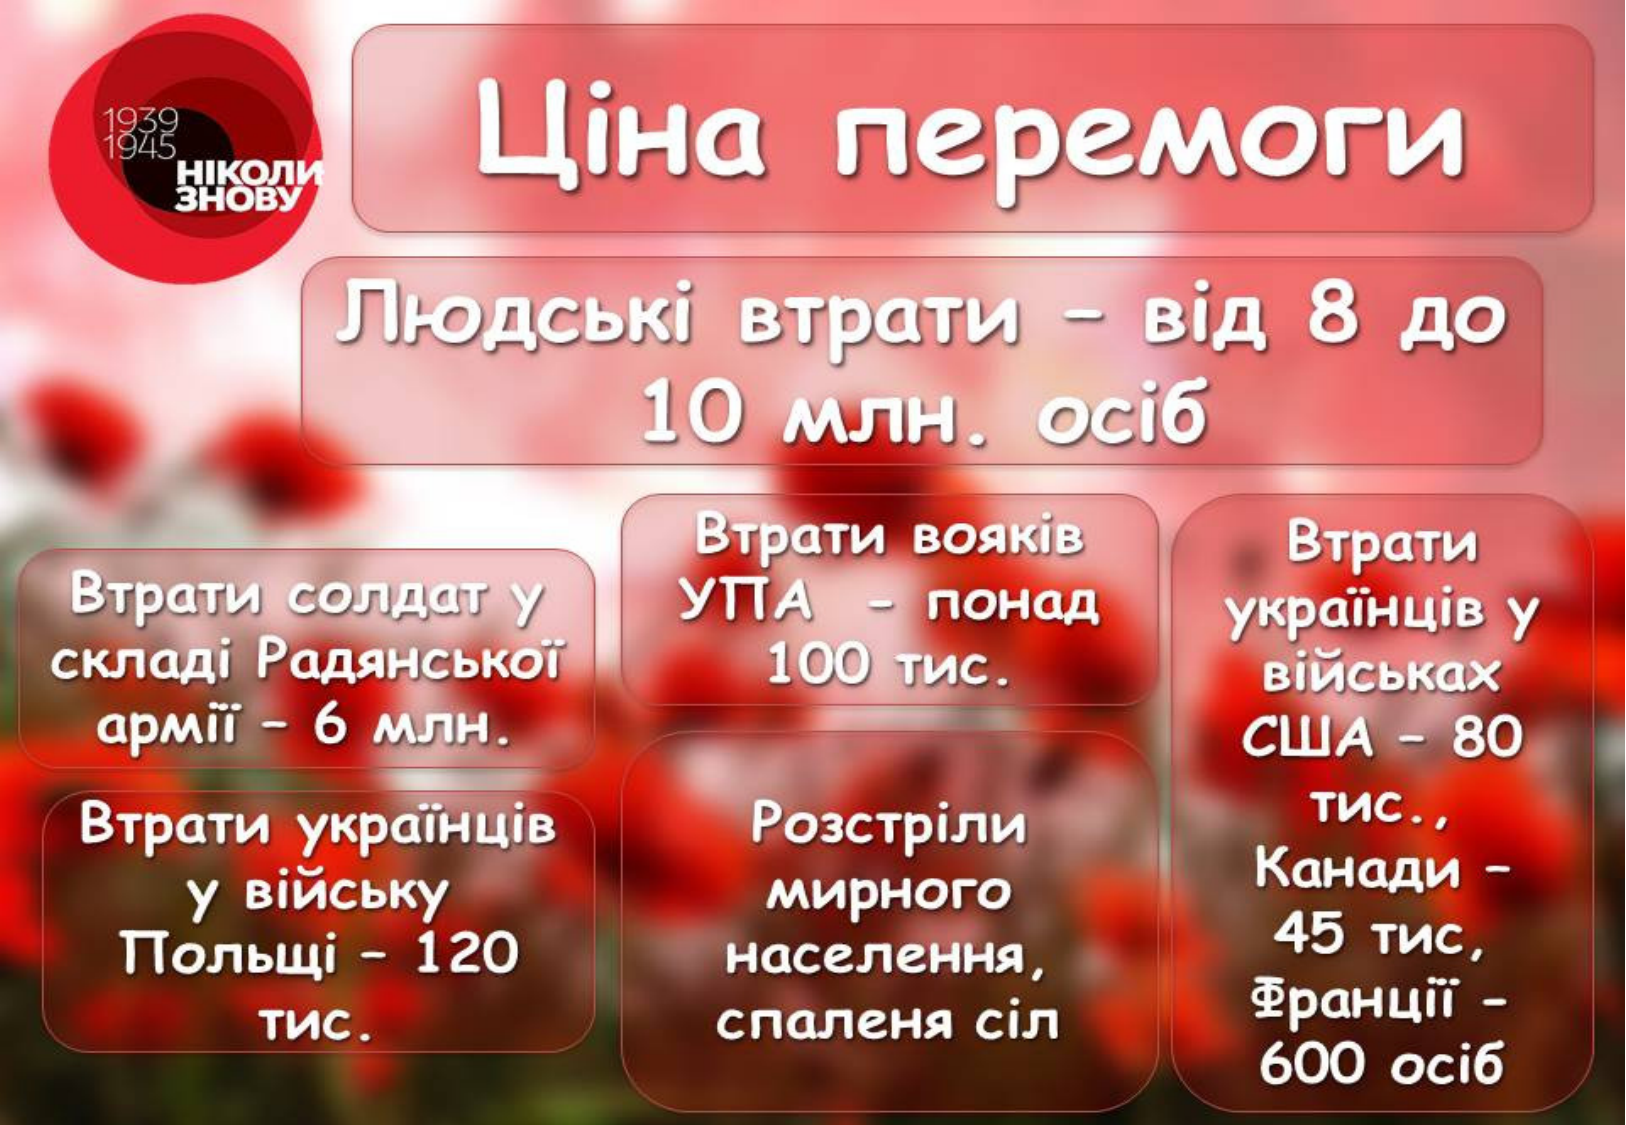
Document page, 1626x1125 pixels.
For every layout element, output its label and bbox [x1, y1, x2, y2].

list [0, 0, 1625, 1125]
